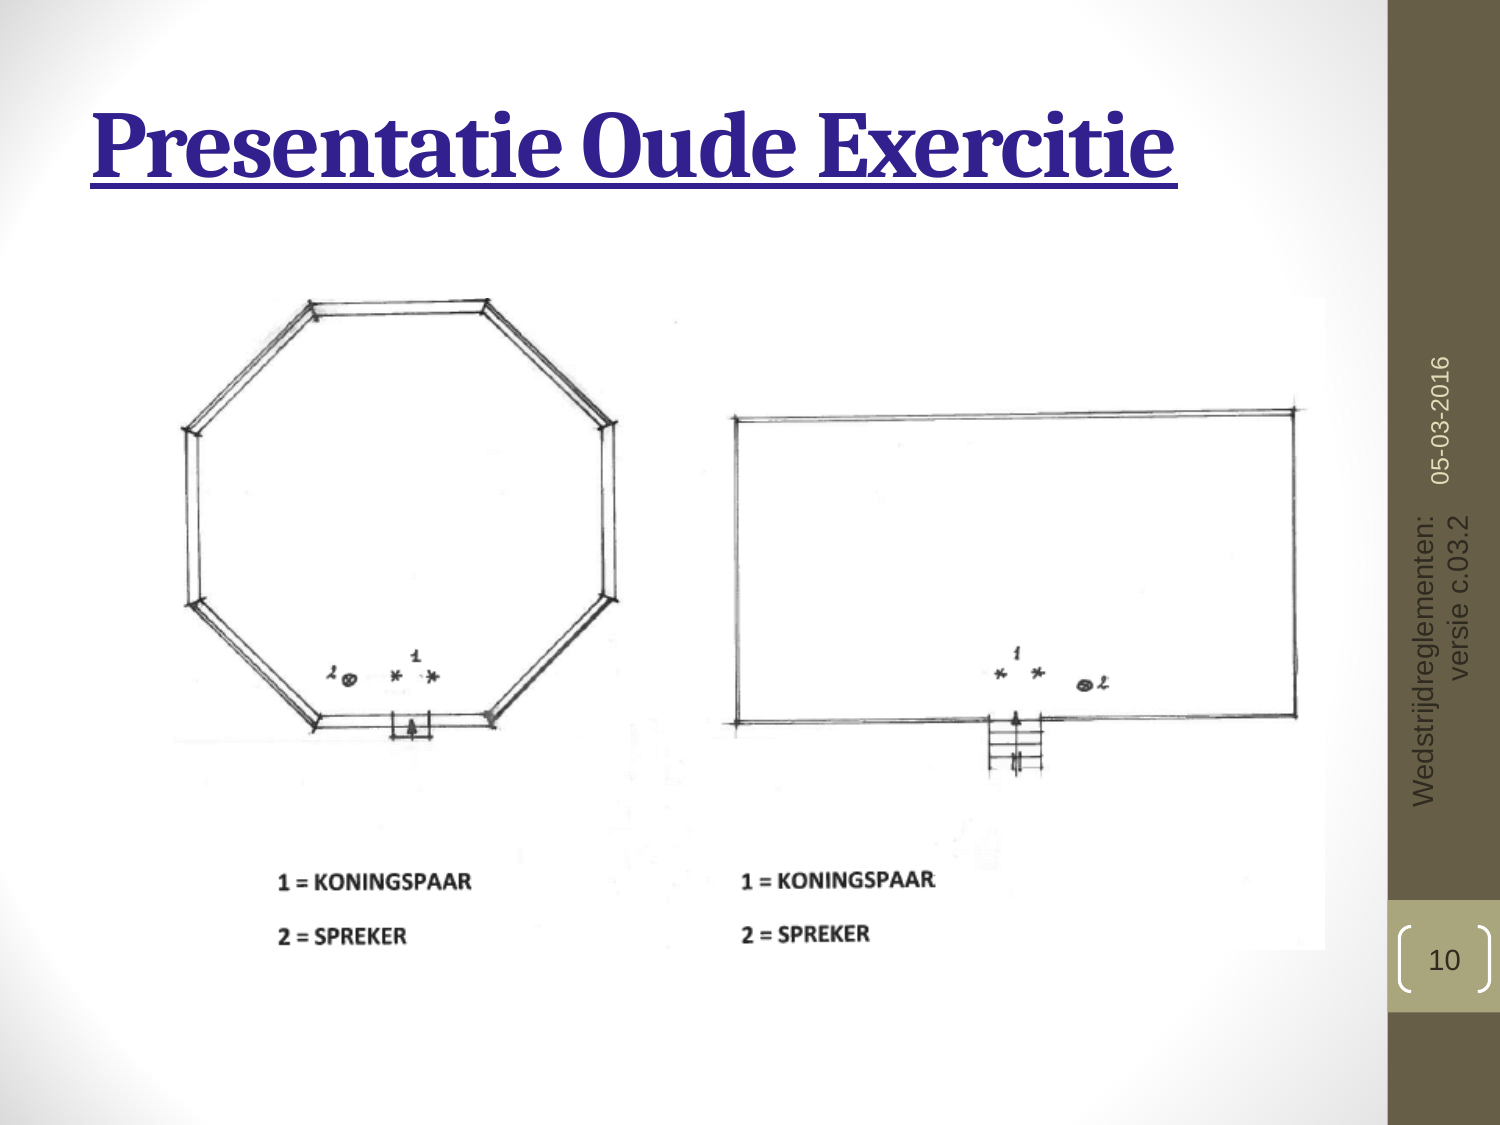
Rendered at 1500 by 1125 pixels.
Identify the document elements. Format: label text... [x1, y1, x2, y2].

title Presentatie Oude Exercitie [75, 45, 1325, 233]
list [75, 262, 1325, 1050]
slide_number 10 [1397, 924, 1492, 994]
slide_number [1408, 100, 1469, 501]
picture [0, 0, 1387, 1125]
footer Wedstrijdreglementen: versie c.03.2 [1408, 501, 1469, 889]
